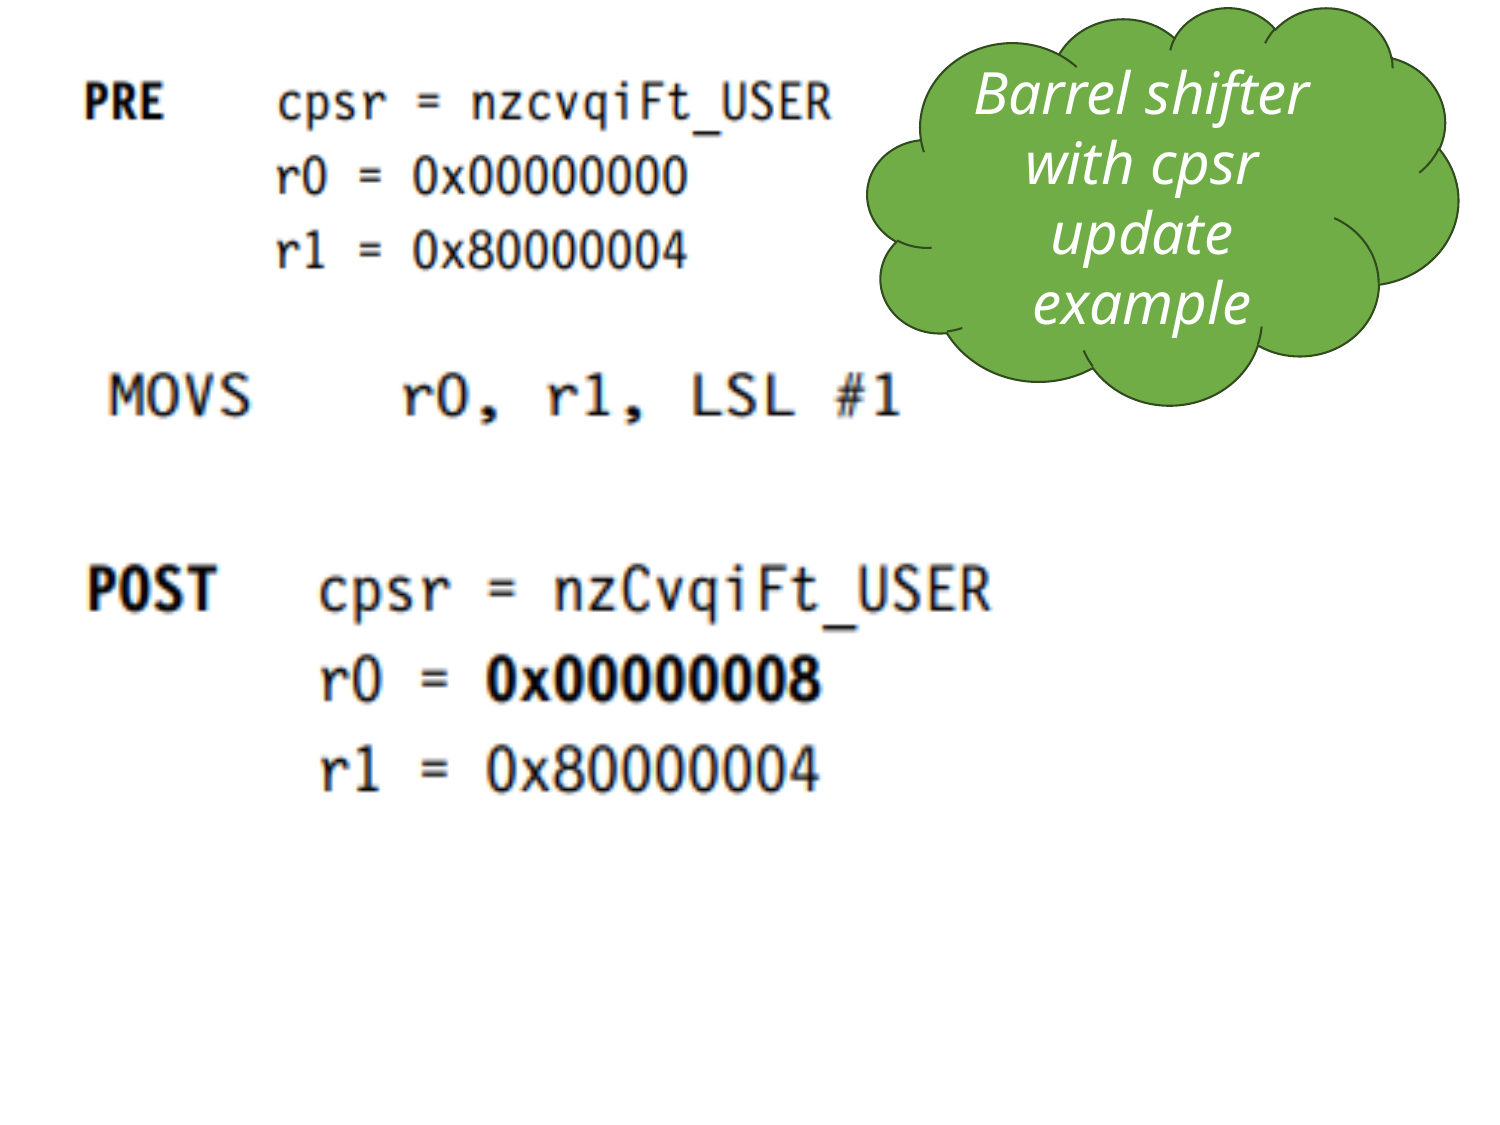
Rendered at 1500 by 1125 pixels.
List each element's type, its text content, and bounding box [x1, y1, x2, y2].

picture [41, 307, 1073, 854]
text_box Barrel shifter with cpsr update example [875, 7, 1460, 407]
picture [58, 31, 875, 305]
